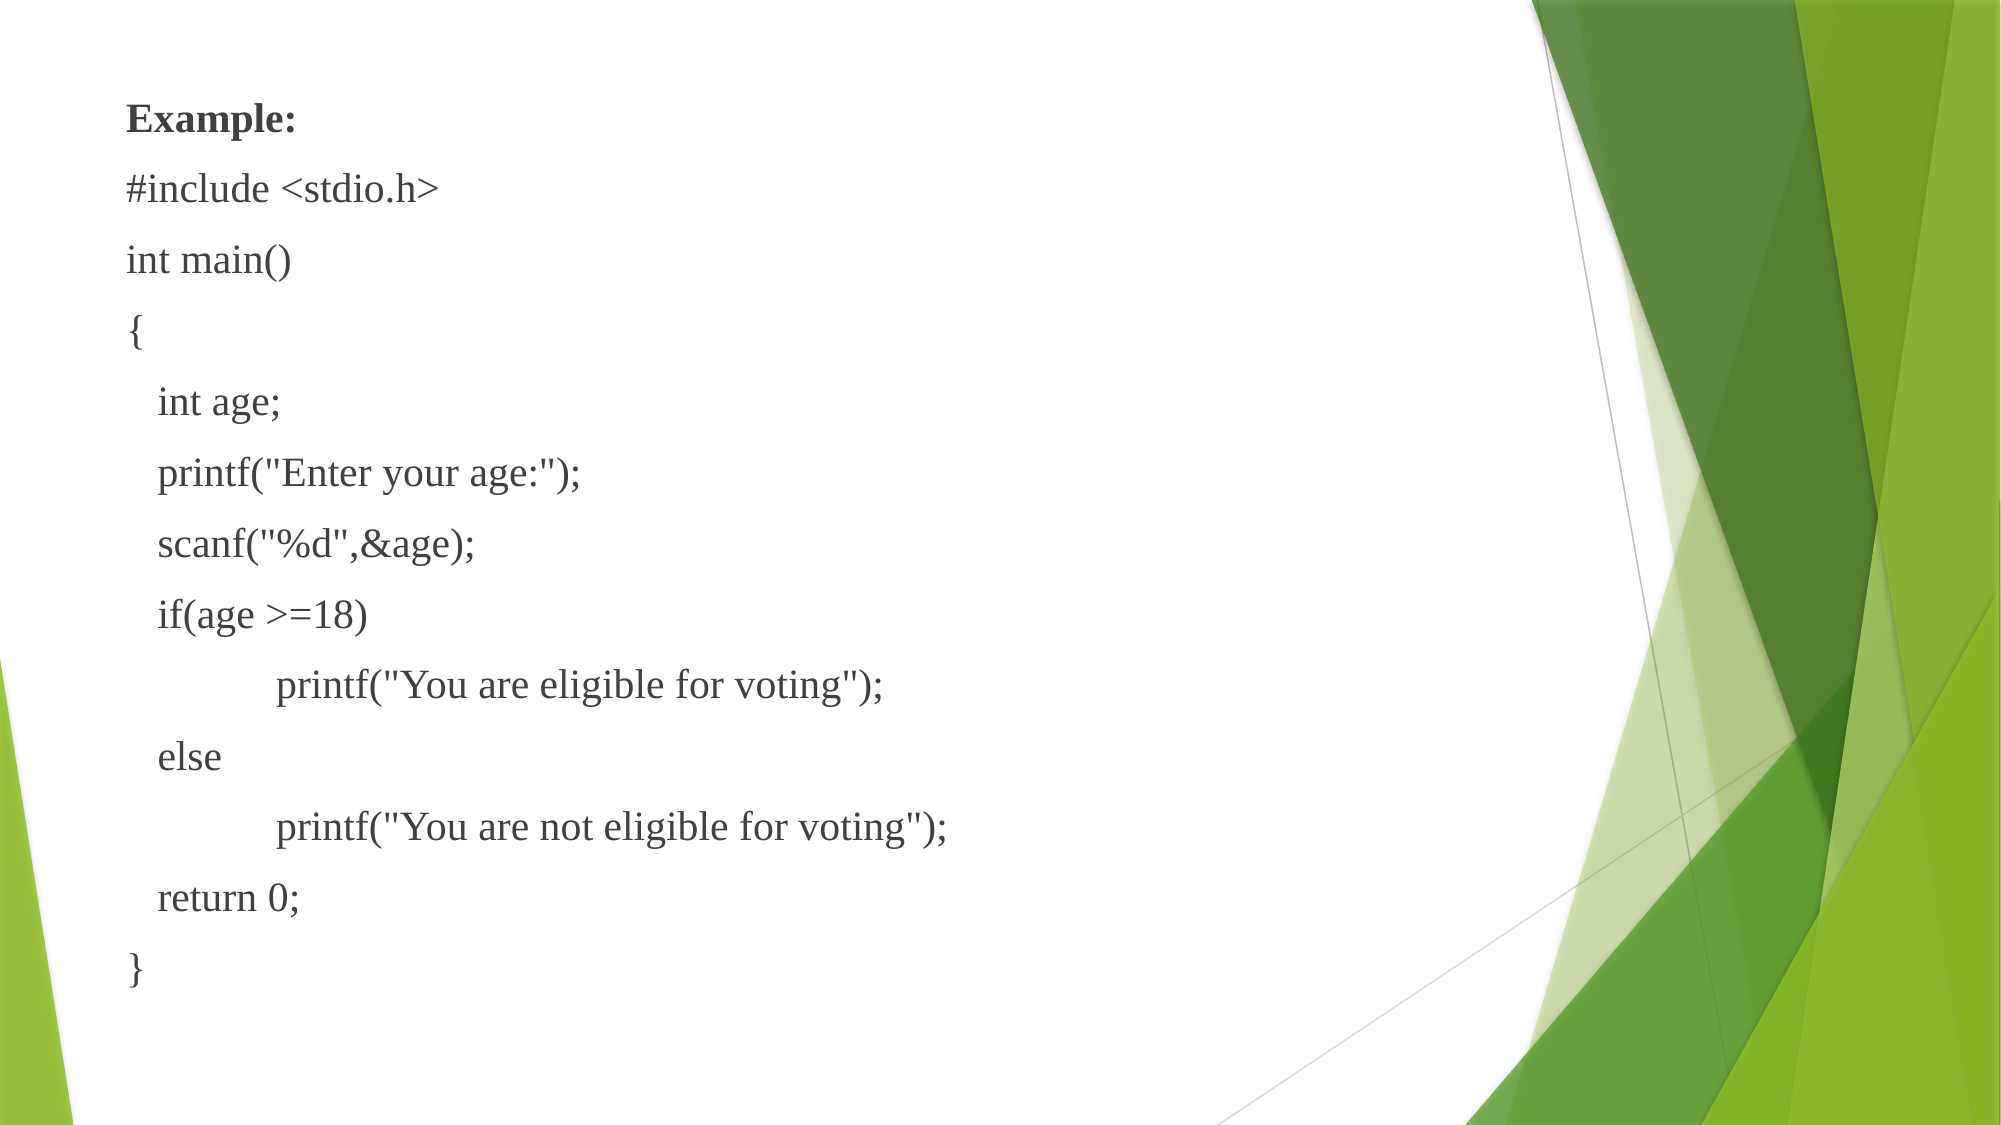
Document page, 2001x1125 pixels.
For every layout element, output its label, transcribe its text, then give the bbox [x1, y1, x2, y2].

list Example: #include <stdio.h> int main() { int age; printf("Enter your age:"); scanf("%d",&age); if(age >=18) printf("You are eligible for voting"); else printf("You are not eligible for voting"); return 0; } [111, 82, 1522, 1062]
